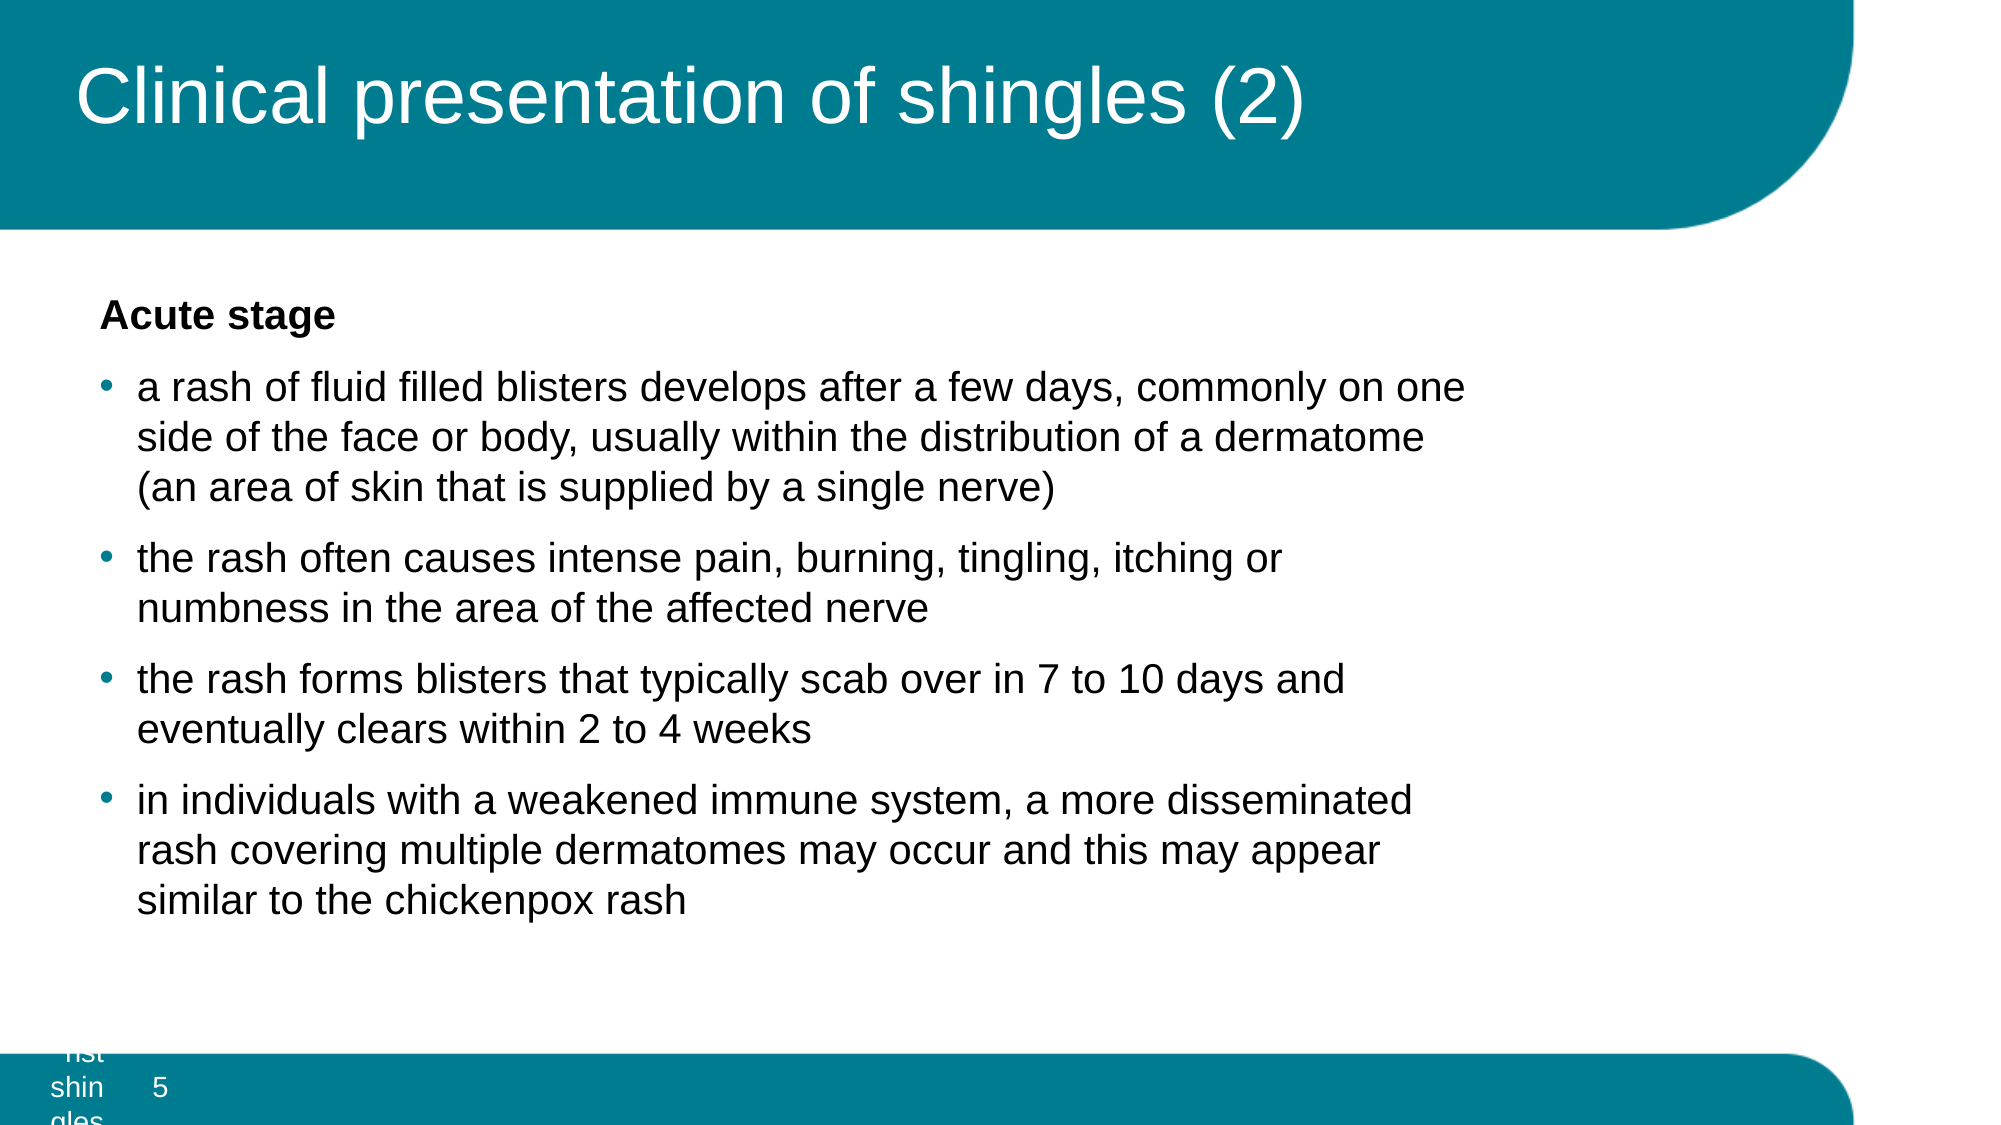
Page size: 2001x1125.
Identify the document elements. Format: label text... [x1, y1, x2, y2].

slide_number Vaccination against shingles (Herpes Zoster) [21, 1056, 120, 1117]
footer 5 [137, 1056, 1780, 1116]
title Clinical presentation of shingles (2) [60, 47, 1378, 154]
list Acute stage a rash of fluid filled blisters develops after a few days, commonly on one side of the face or body, usually within the distribution of a dermatome (an area of skin that is supplied by a single nerve) the rash often causes intense pain, burning, tingling, itching or numbness in the area of the affected nerve the rash forms blisters that typically scab over in 7 to 10 days and eventually clears within 2 to 4 weeks in individuals with a weakened immune system, a more disseminated rash covering multiple dermatomes may occur and this may appear similar to the chickenpox rash [84, 286, 1488, 994]
